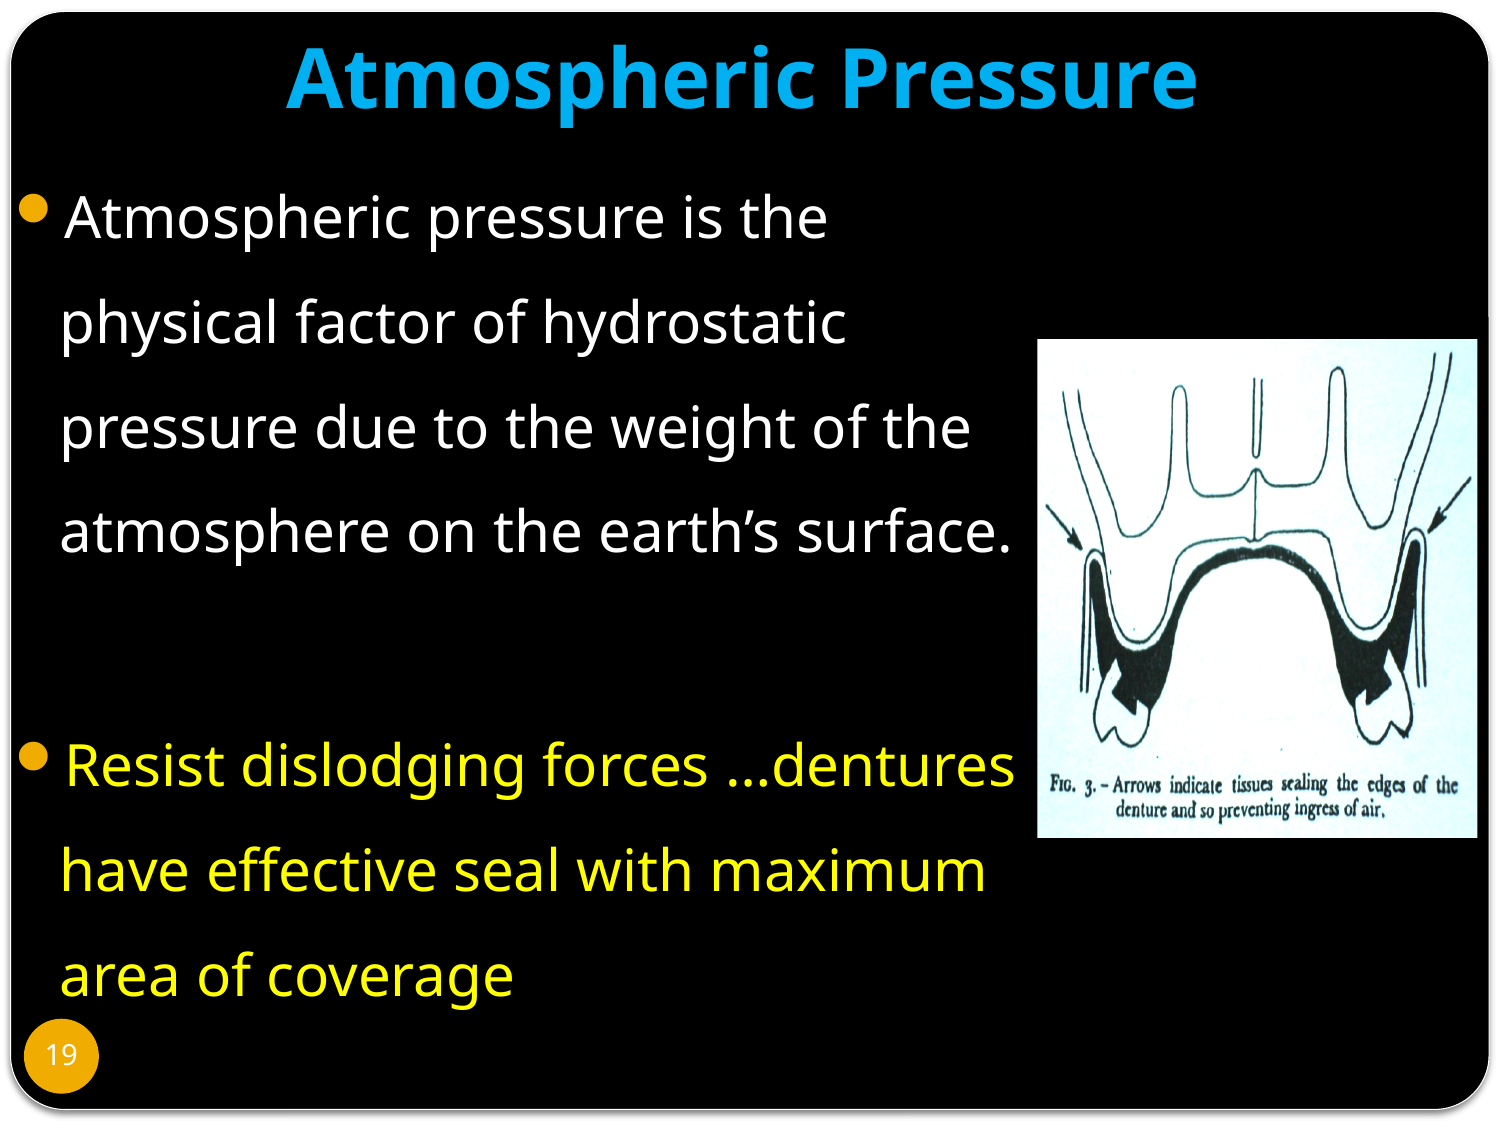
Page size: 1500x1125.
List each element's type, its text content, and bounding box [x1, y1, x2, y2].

list Atmospheric pressure is the physical factor of hydrostatic pressure due to the weight of the atmosphere on the earth’s surface. Resist dislodging forces …dentures have effective seal with maximum area of coverage [0, 138, 1063, 1125]
slide_number 19 [23, 1018, 99, 1094]
picture [1037, 339, 1478, 838]
title Atmospheric Pressure [105, 0, 1381, 141]
